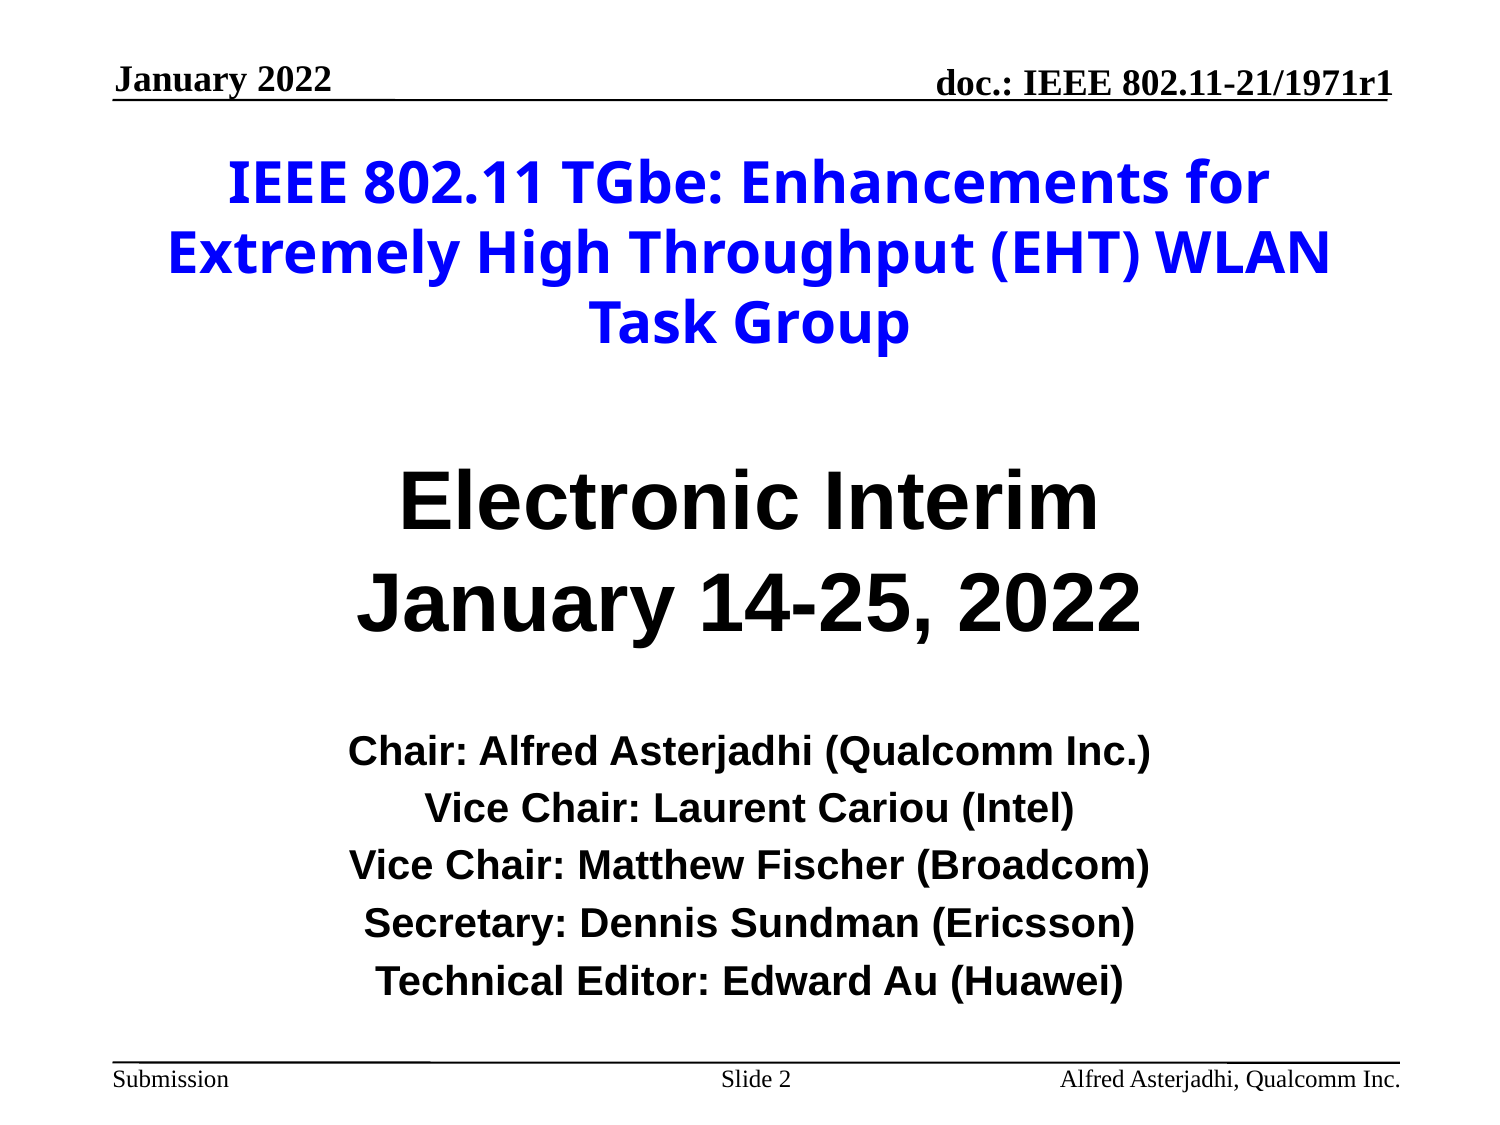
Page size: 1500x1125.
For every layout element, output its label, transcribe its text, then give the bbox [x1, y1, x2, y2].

footer Alfred Asterjadhi, Qualcomm Inc. [878, 1061, 1402, 1093]
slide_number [114, 54, 493, 100]
title IEEE 802.11 TGbe: Enhancements for Extremely High Throughput (EHT) WLAN Task Group [112, 112, 1388, 388]
list Electronic Interim January 14-25, 2022 Chair: Alfred Asterjadhi (Qualcomm Inc.) Vice Chair: Laurent Cariou (Intel) Vice Chair: Matthew Fischer (Broadcom) Secretary: Dennis Sundman (Ericsson) Technical Editor: Edward Au (Huawei) [112, 449, 1388, 1063]
slide_number Slide 2 [712, 1061, 800, 1123]
